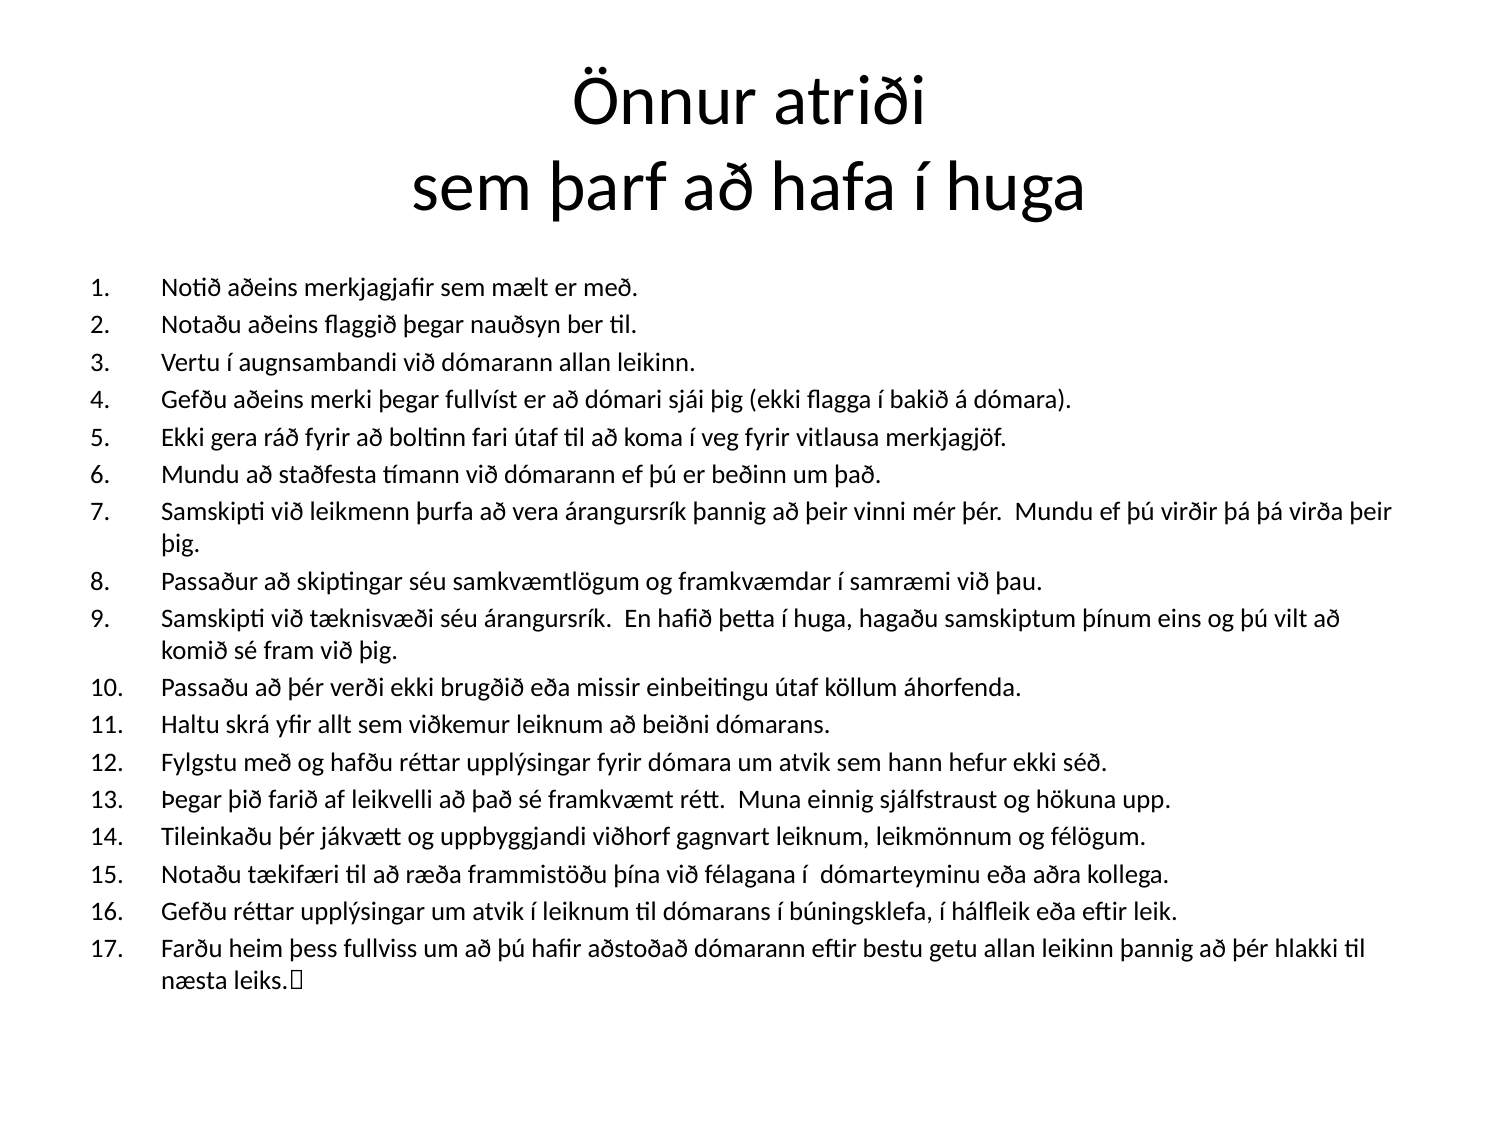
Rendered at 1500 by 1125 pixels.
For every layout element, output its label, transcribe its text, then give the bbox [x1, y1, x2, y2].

list Notið aðeins merkjagjafir sem mælt er með. Notaðu aðeins flaggið þegar nauðsyn ber til. Vertu í augnsambandi við dómarann allan leikinn. Gefðu aðeins merki þegar fullvíst er að dómari sjái þig (ekki flagga í bakið á dómara). Ekki gera ráð fyrir að boltinn fari útaf til að koma í veg fyrir vitlausa merkjagjöf. Mundu að staðfesta tímann við dómarann ef þú er beðinn um það. Samskipti við leikmenn þurfa að vera árangursrík þannig að þeir vinni mér þér. Mundu ef þú virðir þá þá virða þeir þig. Passaður að skiptingar séu samkvæmtlögum og framkvæmdar í samræmi við þau. Samskipti við tæknisvæði séu árangursrík. En hafið þetta í huga, hagaðu samskiptum þínum eins og þú vilt að komið sé fram við þig. Passaðu að þér verði ekki brugðið eða missir einbeitingu útaf köllum áhorfenda. Haltu skrá yfir allt sem viðkemur leiknum að beiðni dómarans. Fylgstu með og hafðu réttar upplýsingar fyrir dómara um atvik sem hann hefur ekki séð. Þegar þið farið af leikvelli að það sé framkvæmt rétt. Muna einnig sjálfstraust og hökuna upp. Tileinkaðu þér jákvætt og uppbyggjandi viðhorf gagnvart leiknum, leikmönnum og félögum. Notaðu tækifæri til að ræða frammistöðu þína við félagana í dómarteyminu eða aðra kollega. Gefðu réttar upplýsingar um atvik í leiknum til dómarans í búningsklefa, í hálfleik eða eftir leik. Farðu heim þess fullviss um að þú hafir aðstoðað dómarann eftir bestu getu allan leikinn þannig að þér hlakki til næsta leiks. [75, 262, 1425, 1005]
title Önnur atriði sem þarf að hafa í huga [75, 45, 1425, 233]
